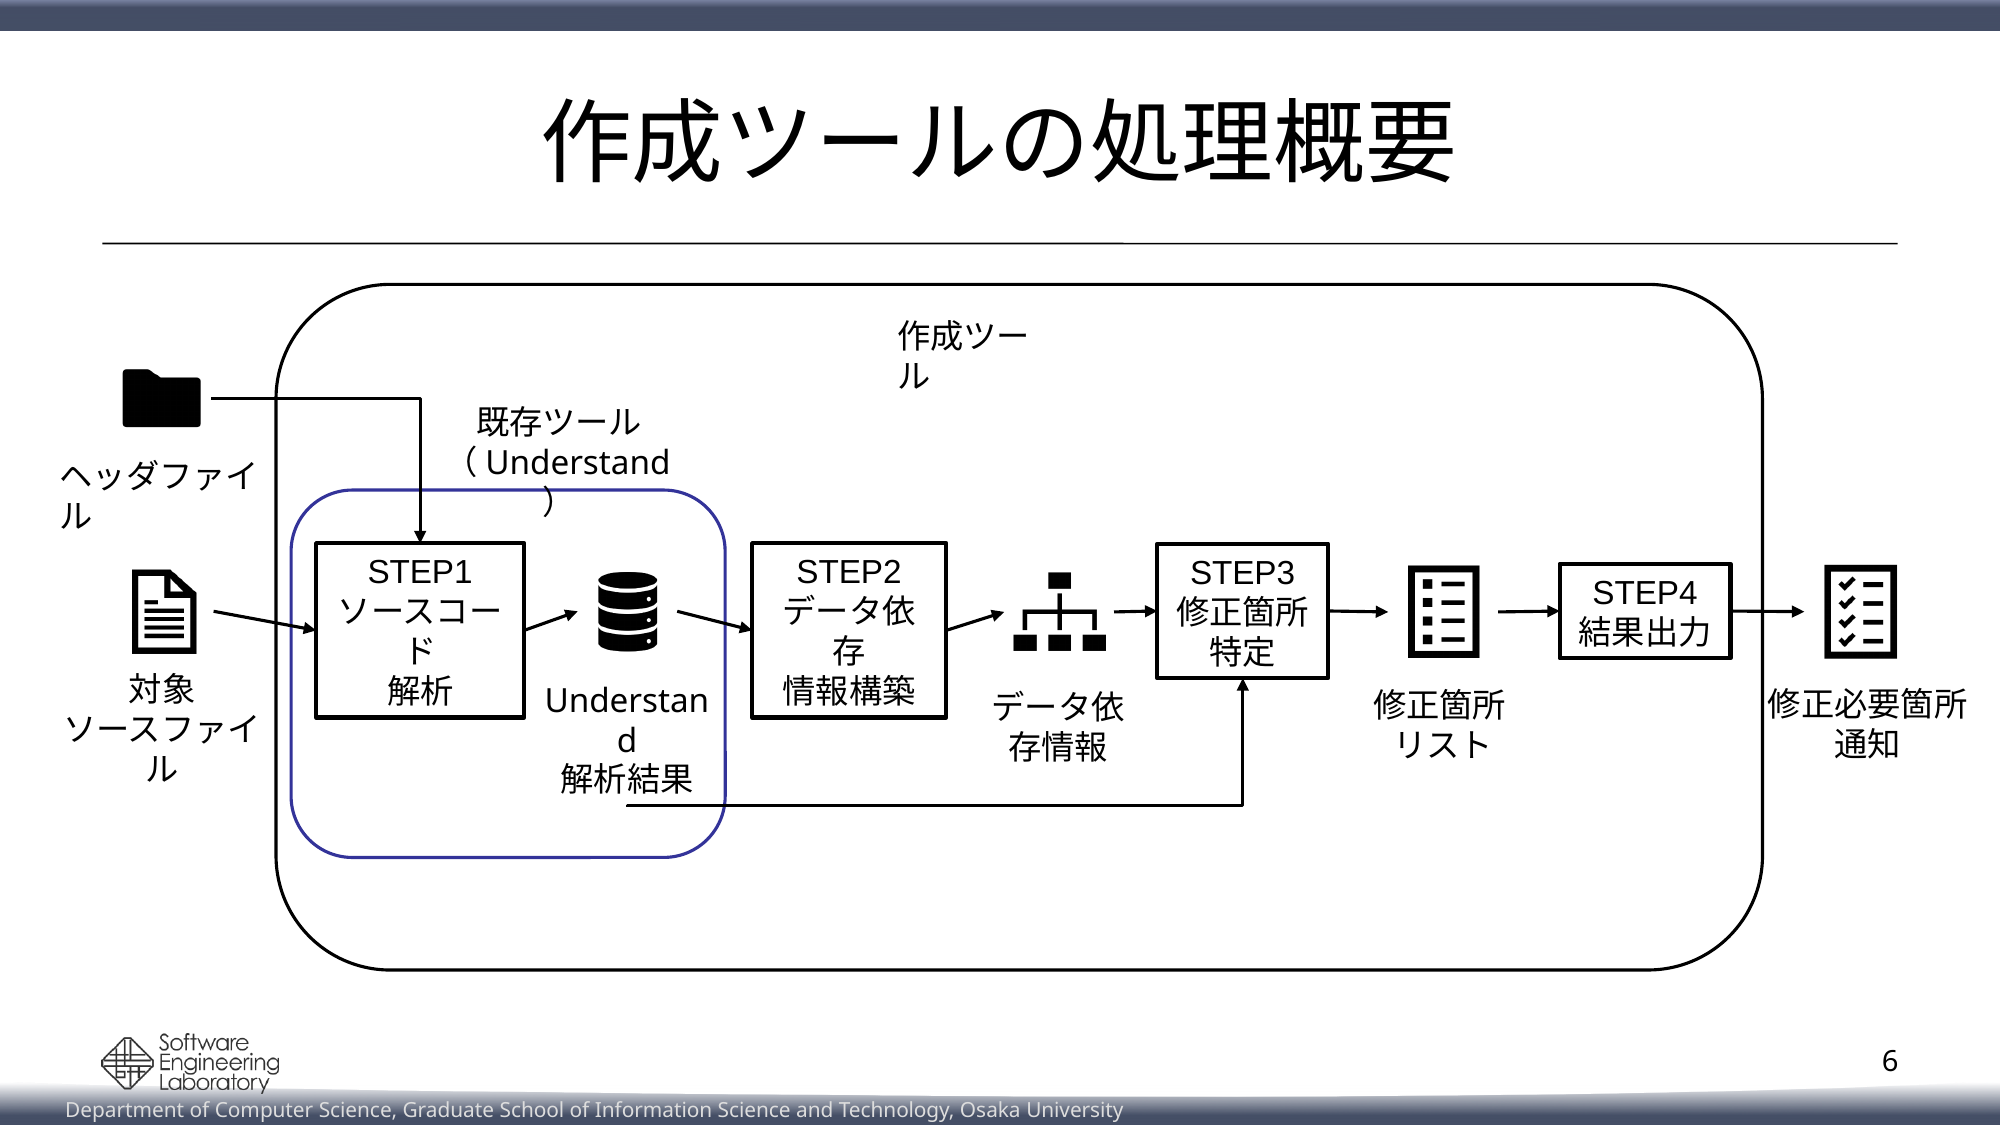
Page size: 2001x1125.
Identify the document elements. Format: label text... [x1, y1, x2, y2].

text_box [1751, 555, 1984, 772]
slide_number 6 [1661, 1034, 1914, 1083]
text_box [276, 627, 885, 971]
text_box 既存ツール （Understand） [429, 394, 689, 529]
picture [0, 0, 2000, 31]
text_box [211, 398, 421, 544]
title 作成ツールの処理概要 [99, 44, 1898, 233]
picture [0, 1033, 2000, 1125]
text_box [983, 556, 1156, 775]
text_box [291, 490, 726, 858]
text_box 作成ツール [882, 308, 1076, 403]
text_box [276, 552, 291, 610]
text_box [1358, 556, 1528, 773]
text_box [890, 415, 979, 1032]
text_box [44, 348, 277, 504]
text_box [522, 561, 732, 768]
text_box [281, 284, 1763, 971]
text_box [43, 561, 282, 758]
